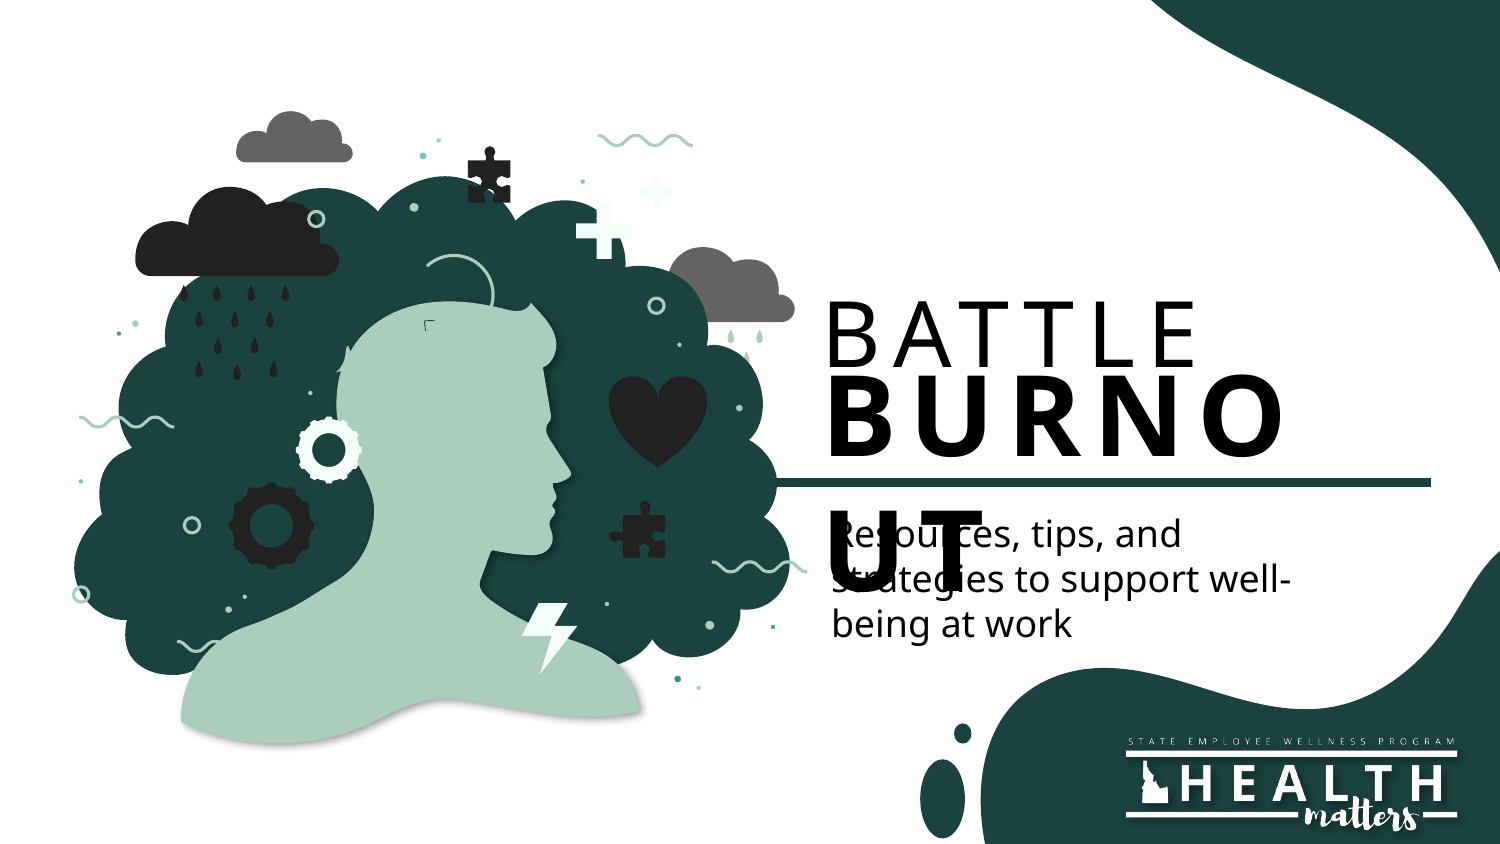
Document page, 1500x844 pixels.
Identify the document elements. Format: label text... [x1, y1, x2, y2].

text_box Resources, tips, and strategies to support well-being at work [816, 531, 943, 613]
picture [1110, 713, 1476, 844]
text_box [806, 260, 1406, 524]
text_box Resources, tips, and strategies to support well-being at work [960, 531, 1372, 549]
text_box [70, 110, 808, 744]
text_box [1151, 0, 1500, 273]
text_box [919, 550, 1500, 844]
